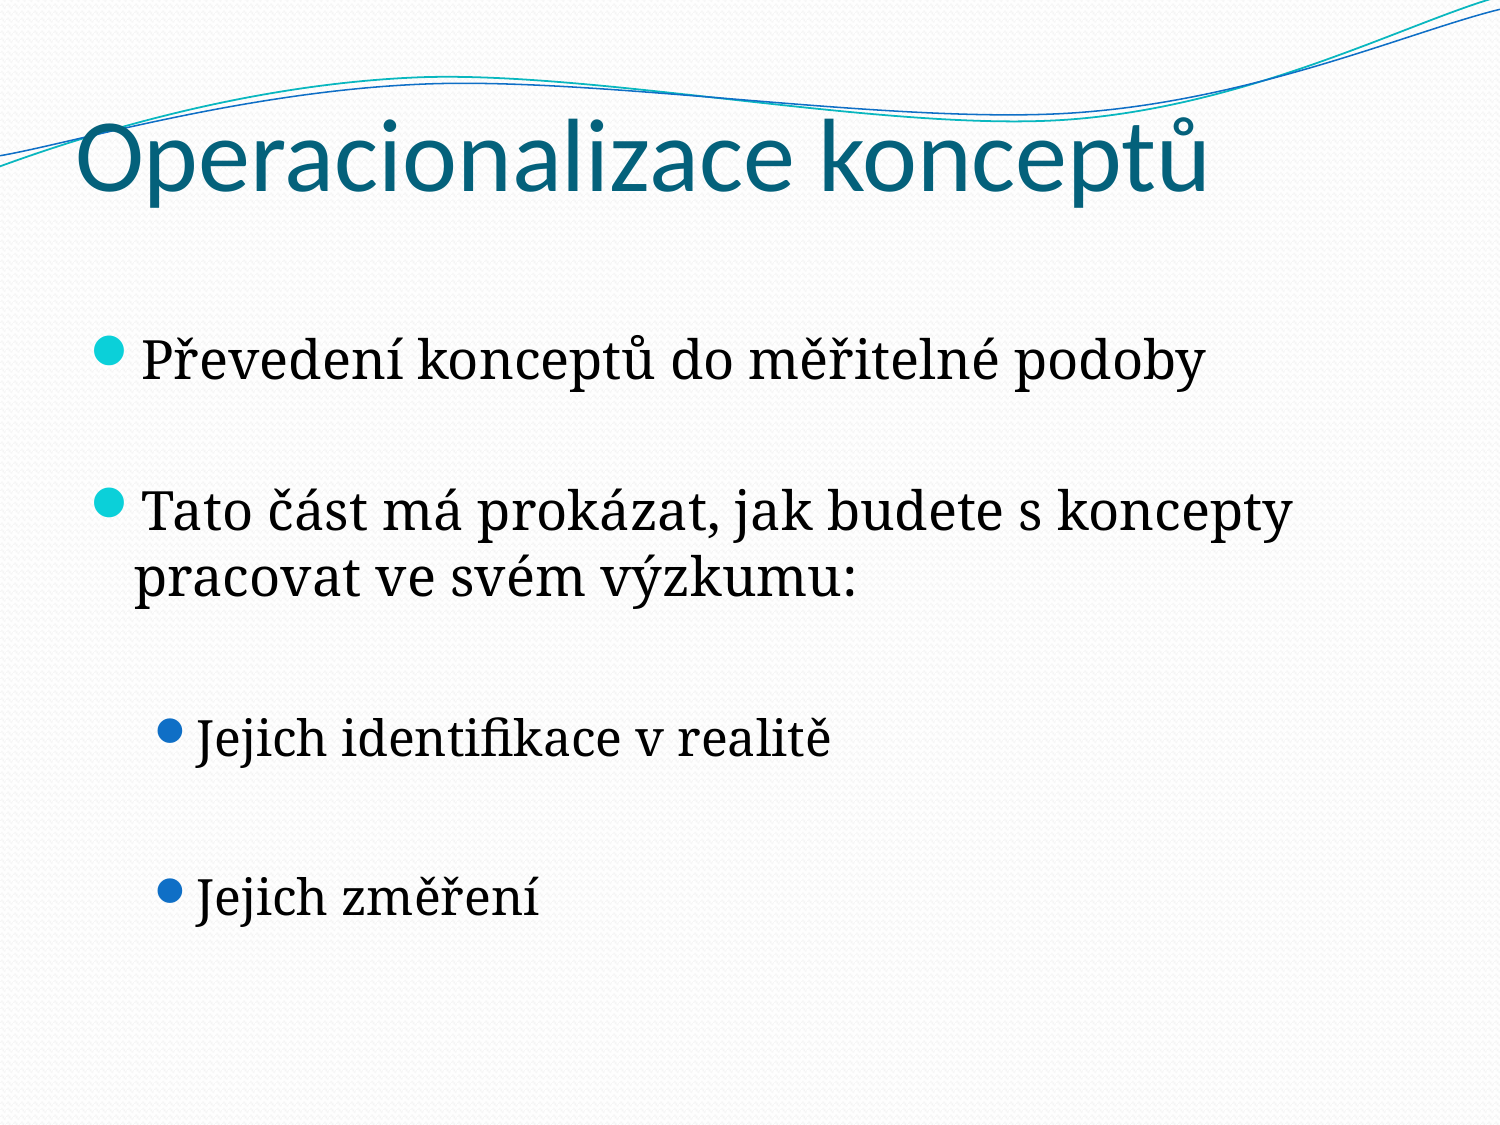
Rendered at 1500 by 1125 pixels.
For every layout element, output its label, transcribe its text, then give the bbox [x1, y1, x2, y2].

list Převedení konceptů do měřitelné podoby Tato část má prokázat, jak budete s koncepty pracovat ve svém výzkumu: Jejich identifikace v realitě Jejich změření [75, 317, 1425, 1088]
title Operacionalizace konceptů [75, 24, 1425, 213]
